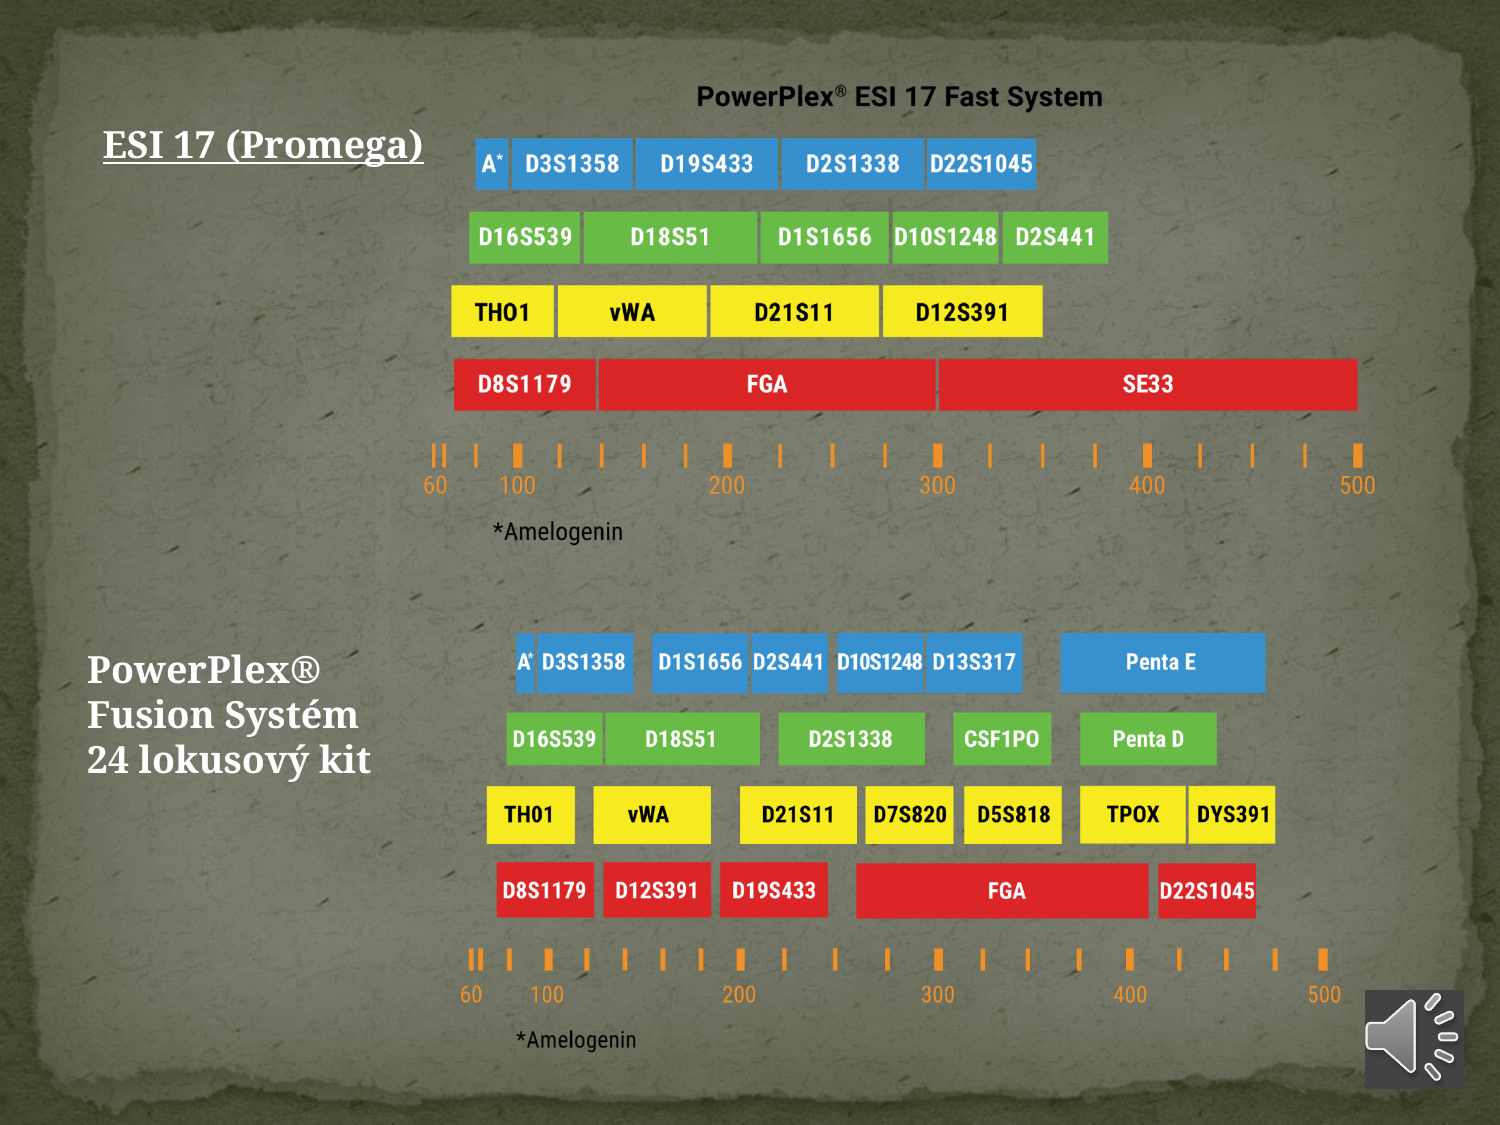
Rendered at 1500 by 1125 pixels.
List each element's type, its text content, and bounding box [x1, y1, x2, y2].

text_box ESI 17 (Promega) [87, 113, 389, 174]
text_box PowerPlex® Fusion Systém 24 lokusový kit [72, 638, 427, 834]
picture [1365, 990, 1464, 1089]
picture [399, 84, 1400, 563]
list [441, 637, 1361, 1067]
